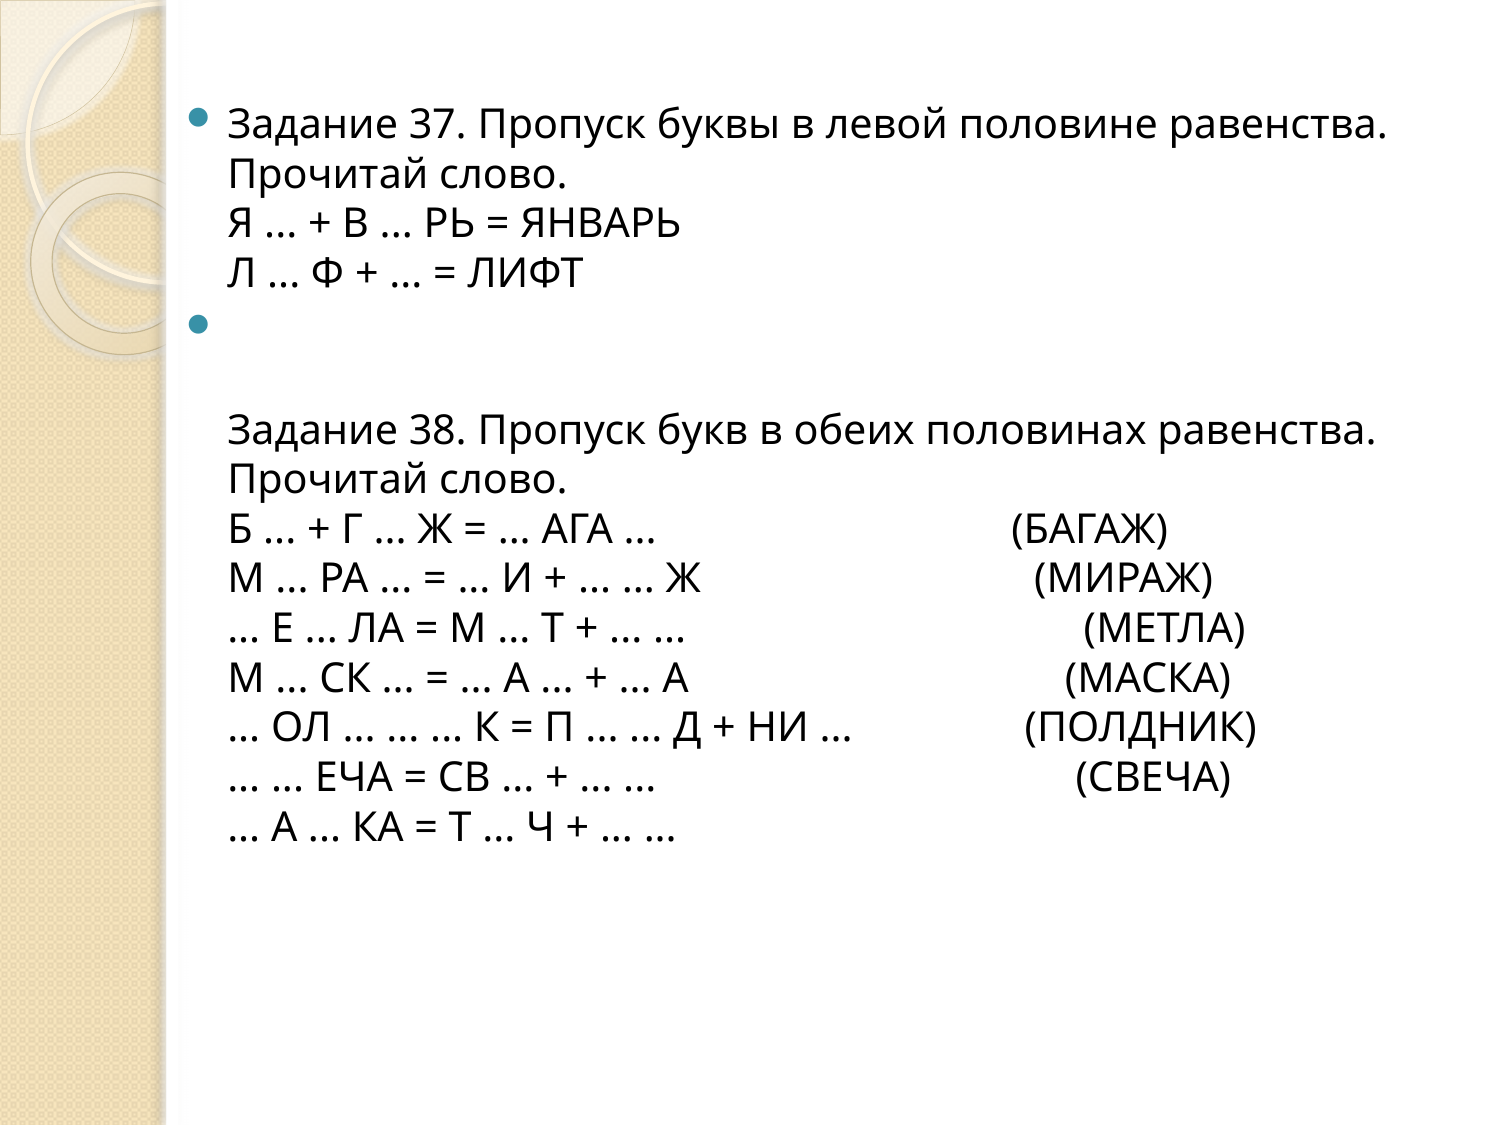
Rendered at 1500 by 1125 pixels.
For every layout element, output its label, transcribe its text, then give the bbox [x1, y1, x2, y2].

list Задание 37. Пропуск буквы в левой половине равенства. Прочитай слово. Я ... + В ... РЬ = ЯНВАРЬ Л ... Ф + ... = ЛИФТ Задание 38. Пропуск букв в обеих половинах равенства. Прочитай слово. Б ... + Г ... Ж = ... АГА ... (БАГАЖ) М ... РА ... = ... И + ... ... Ж (МИРАЖ) ... Е ... ЛА = М ... Т + ... ... (МЕТЛА) М ... СК ... = ... А ... + ... А (МАСКА) ... ОЛ ... ... ... К = П ... ... Д + НИ ... (ПОЛДНИК) ... ... ЕЧА = СВ ... + ... ... (СВЕЧА) ... А ... КА = Т ... Ч + ... ... [159, 90, 1425, 1005]
